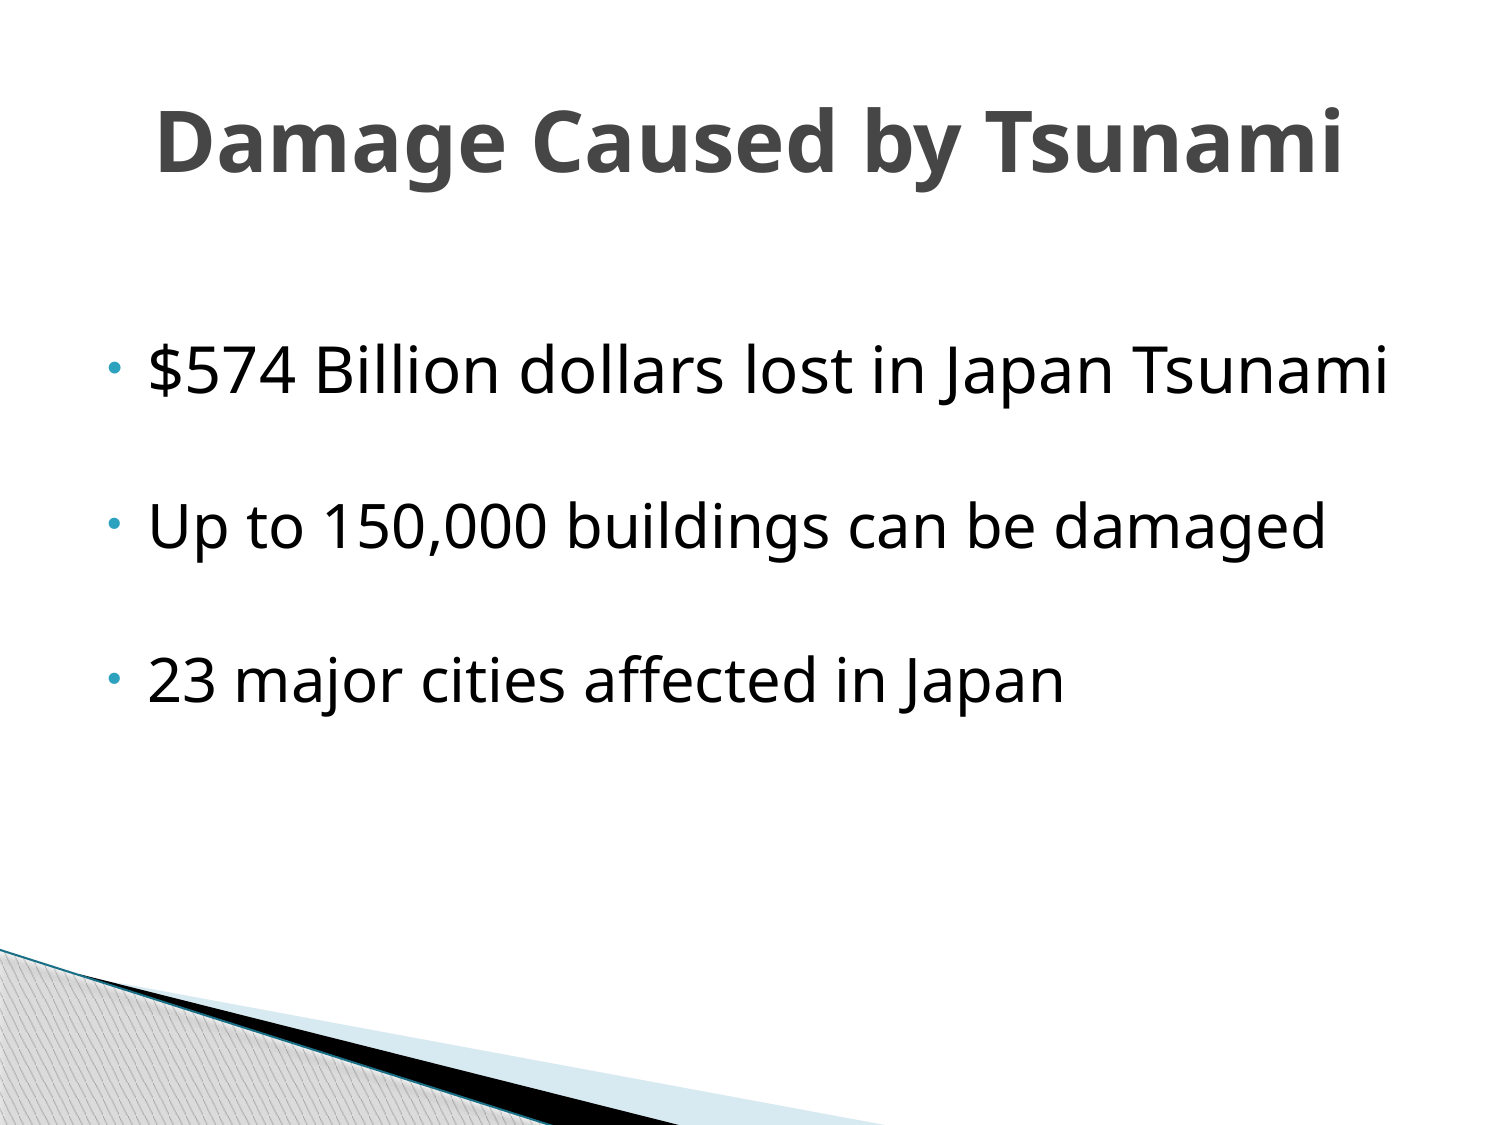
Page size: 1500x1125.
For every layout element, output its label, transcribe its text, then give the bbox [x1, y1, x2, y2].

title Damage Caused by Tsunami [75, 45, 1425, 233]
list $574 Billion dollars lost in Japan Tsunami Up to 150,000 buildings can be damaged 23 major cities affected in Japan [75, 243, 1425, 986]
